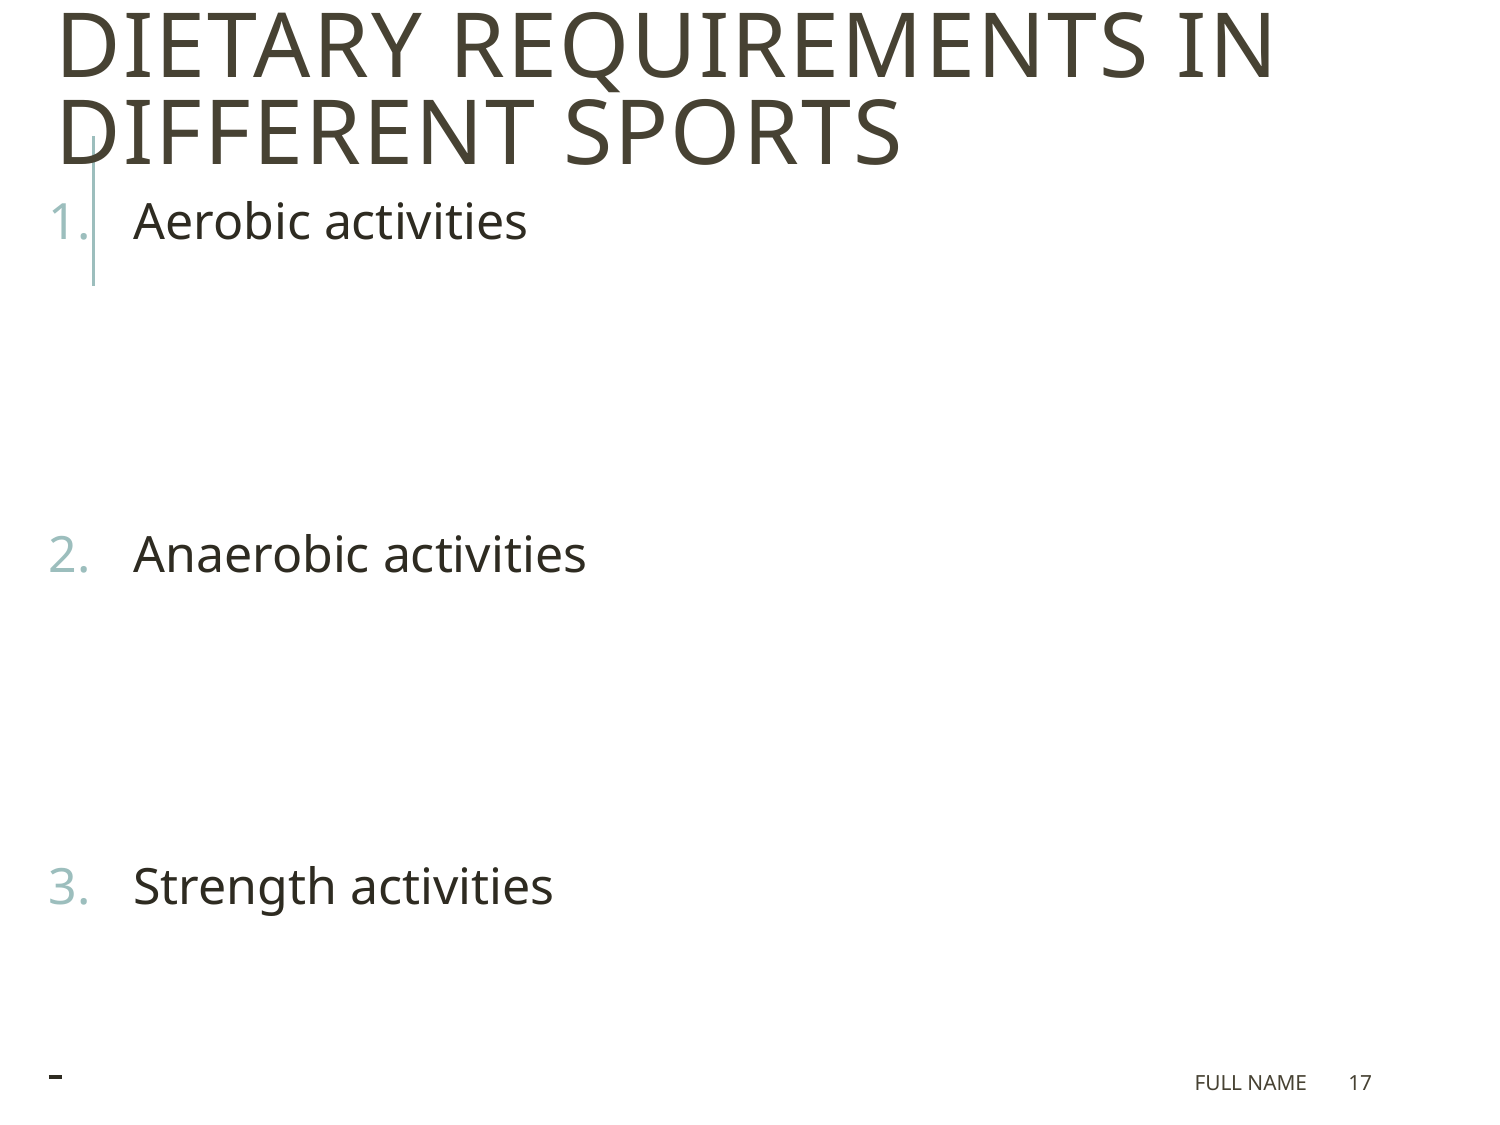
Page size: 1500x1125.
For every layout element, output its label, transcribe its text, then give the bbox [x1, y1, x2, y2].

footer Full Name [595, 1061, 1322, 1107]
title Dietary requirements in different sports [40, 1, 1466, 189]
slide_number 16 [1333, 1061, 1454, 1107]
list Aerobic activities Anaerobic activities Strength activities [41, 188, 1466, 1094]
